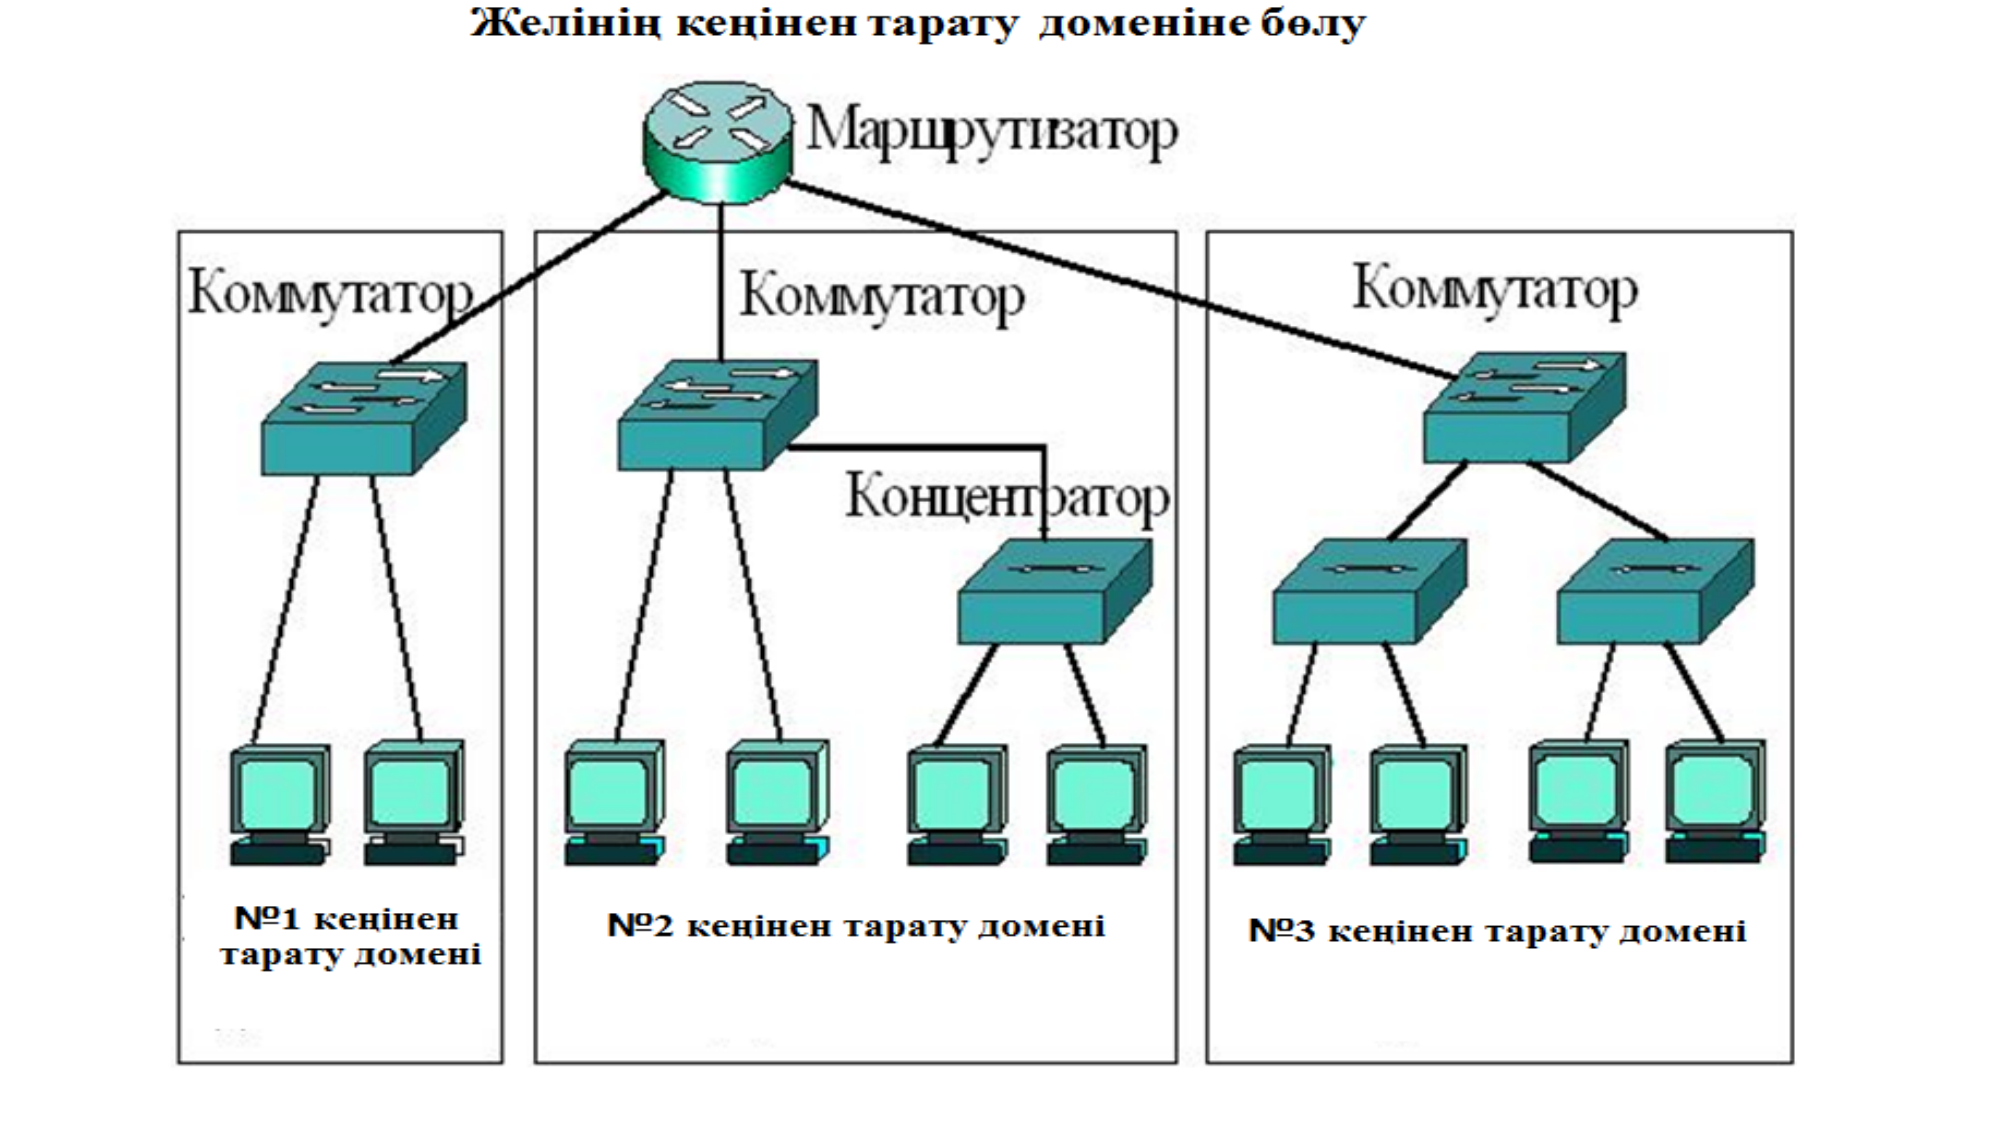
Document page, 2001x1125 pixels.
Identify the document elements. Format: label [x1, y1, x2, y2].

list [148, 0, 2000, 1082]
